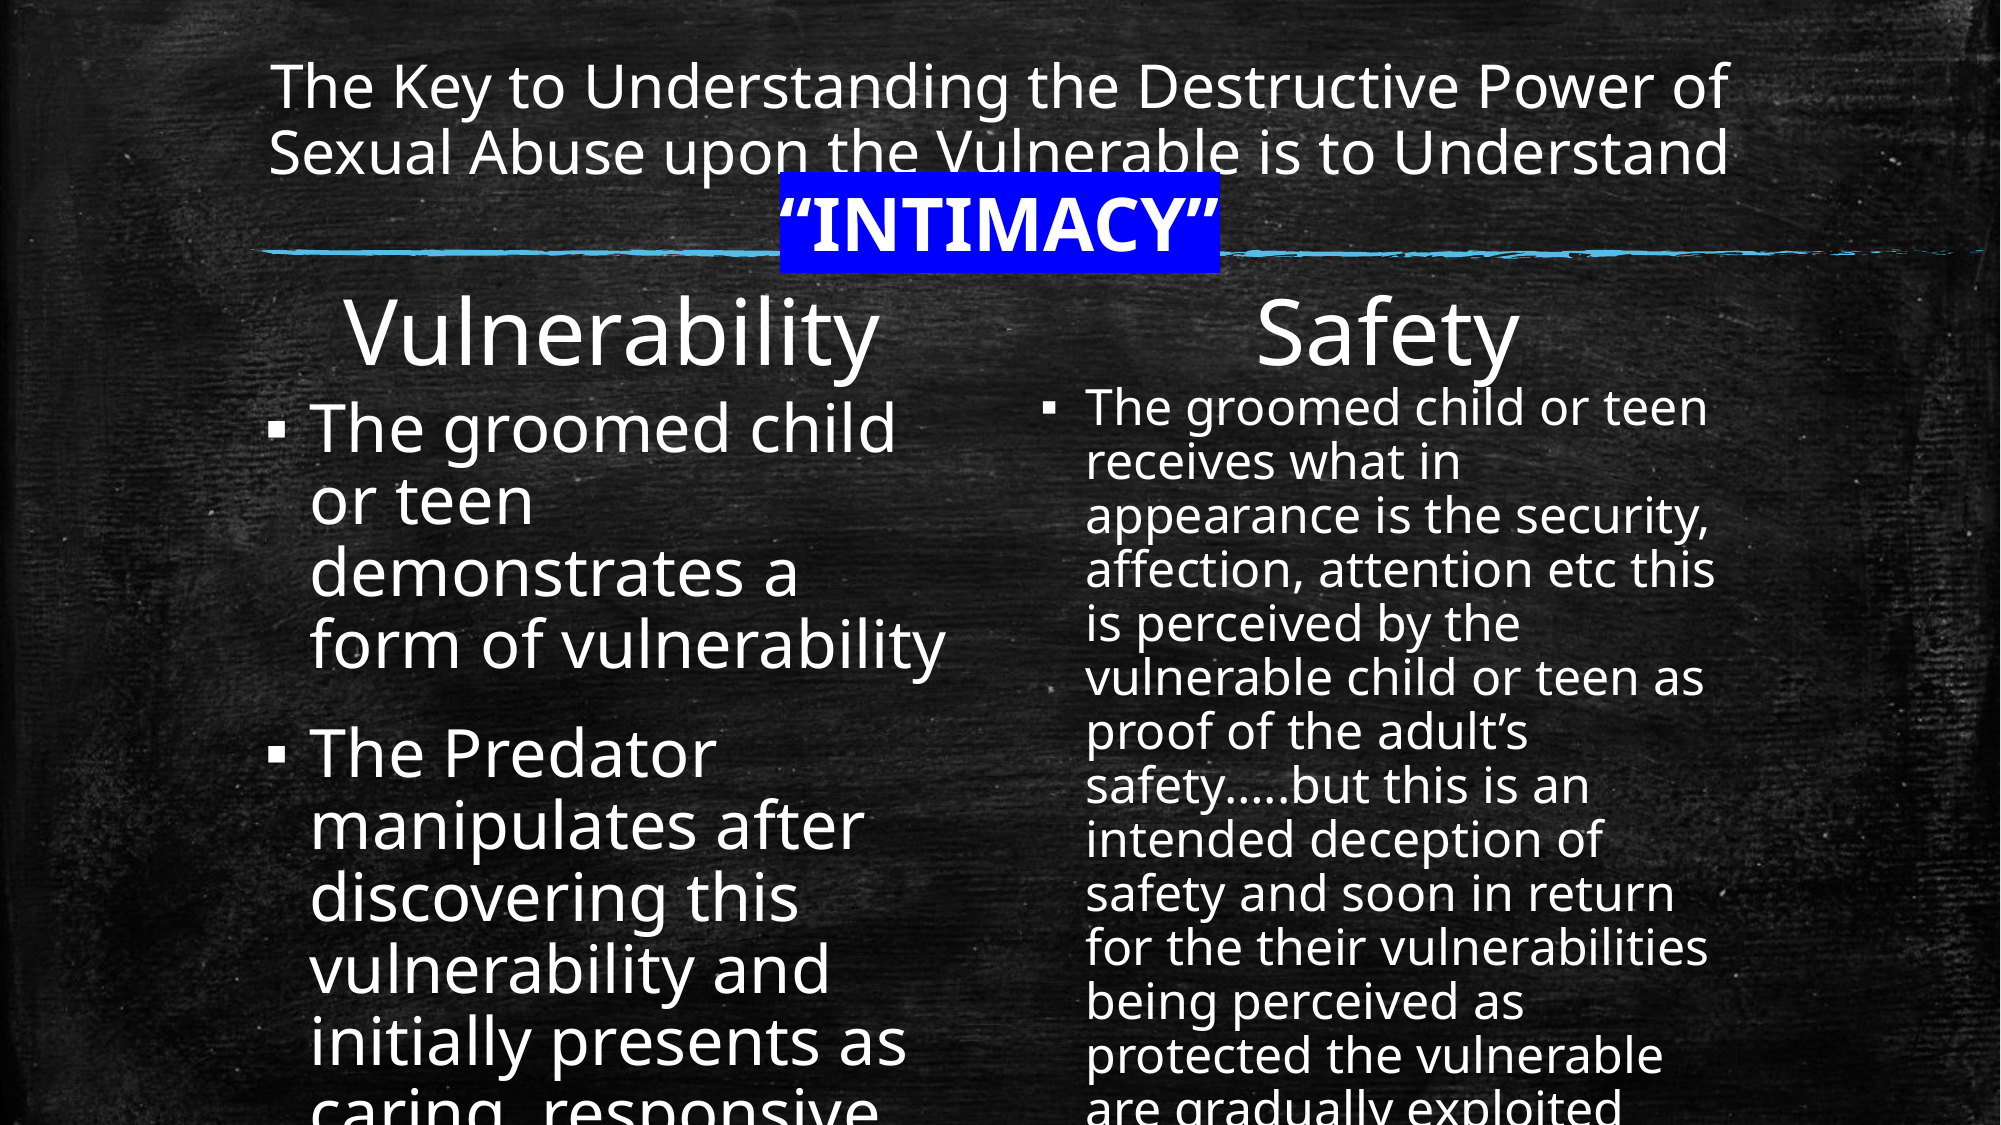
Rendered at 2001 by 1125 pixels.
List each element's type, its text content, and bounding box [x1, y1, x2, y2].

title The Key to Understanding the Destructive Power of Sexual Abuse upon the Vulnerable is to Understand “INTIMACY” [249, 45, 1750, 275]
list Safety [1025, 287, 1750, 375]
list The groomed child or teen receives what in appearance is the security, affection, attention etc this is perceived by the vulnerable child or teen as proof of the adult’s safety…..but this is an intended deception of safety and soon in return for the their vulnerabilities being perceived as protected the vulnerable are gradually exploited often into a “quid pro quo” relationship for the Predator’s sexual and psychological need fulfilment. And the vulnerable child or teen is now trapped and victimized. [1025, 375, 1750, 1013]
list Vulnerability [249, 287, 975, 387]
list The groomed child or teen demonstrates a form of vulnerability The Predator manipulates after discovering this vulnerability and initially presents as caring, responsive, understanding [249, 387, 975, 1013]
